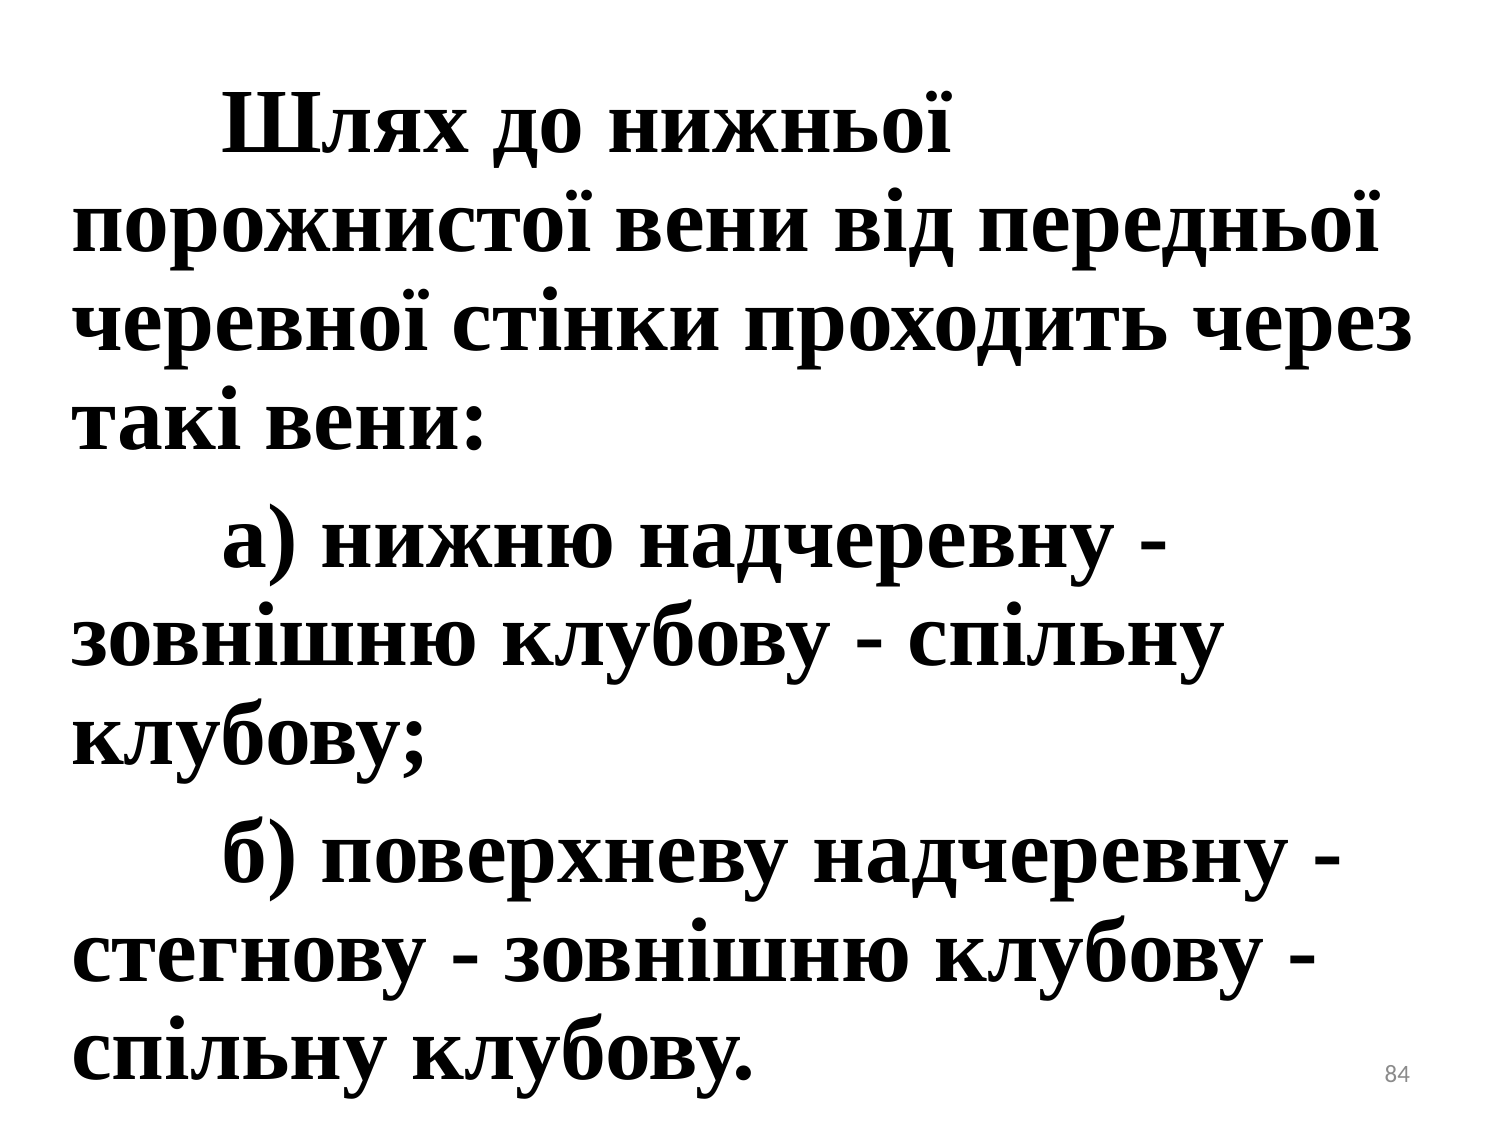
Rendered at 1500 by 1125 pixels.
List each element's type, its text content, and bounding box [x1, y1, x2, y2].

list Шлях до нижньої порожнистої вени від передньої черевної стінки проходить через такі вени: а) нижню надчеревну - зовнішню клубову - спільну клубову; б) поверхневу надчеревну - стегнову - зовнішню клубову - спільну клубову. [0, 66, 1500, 1125]
